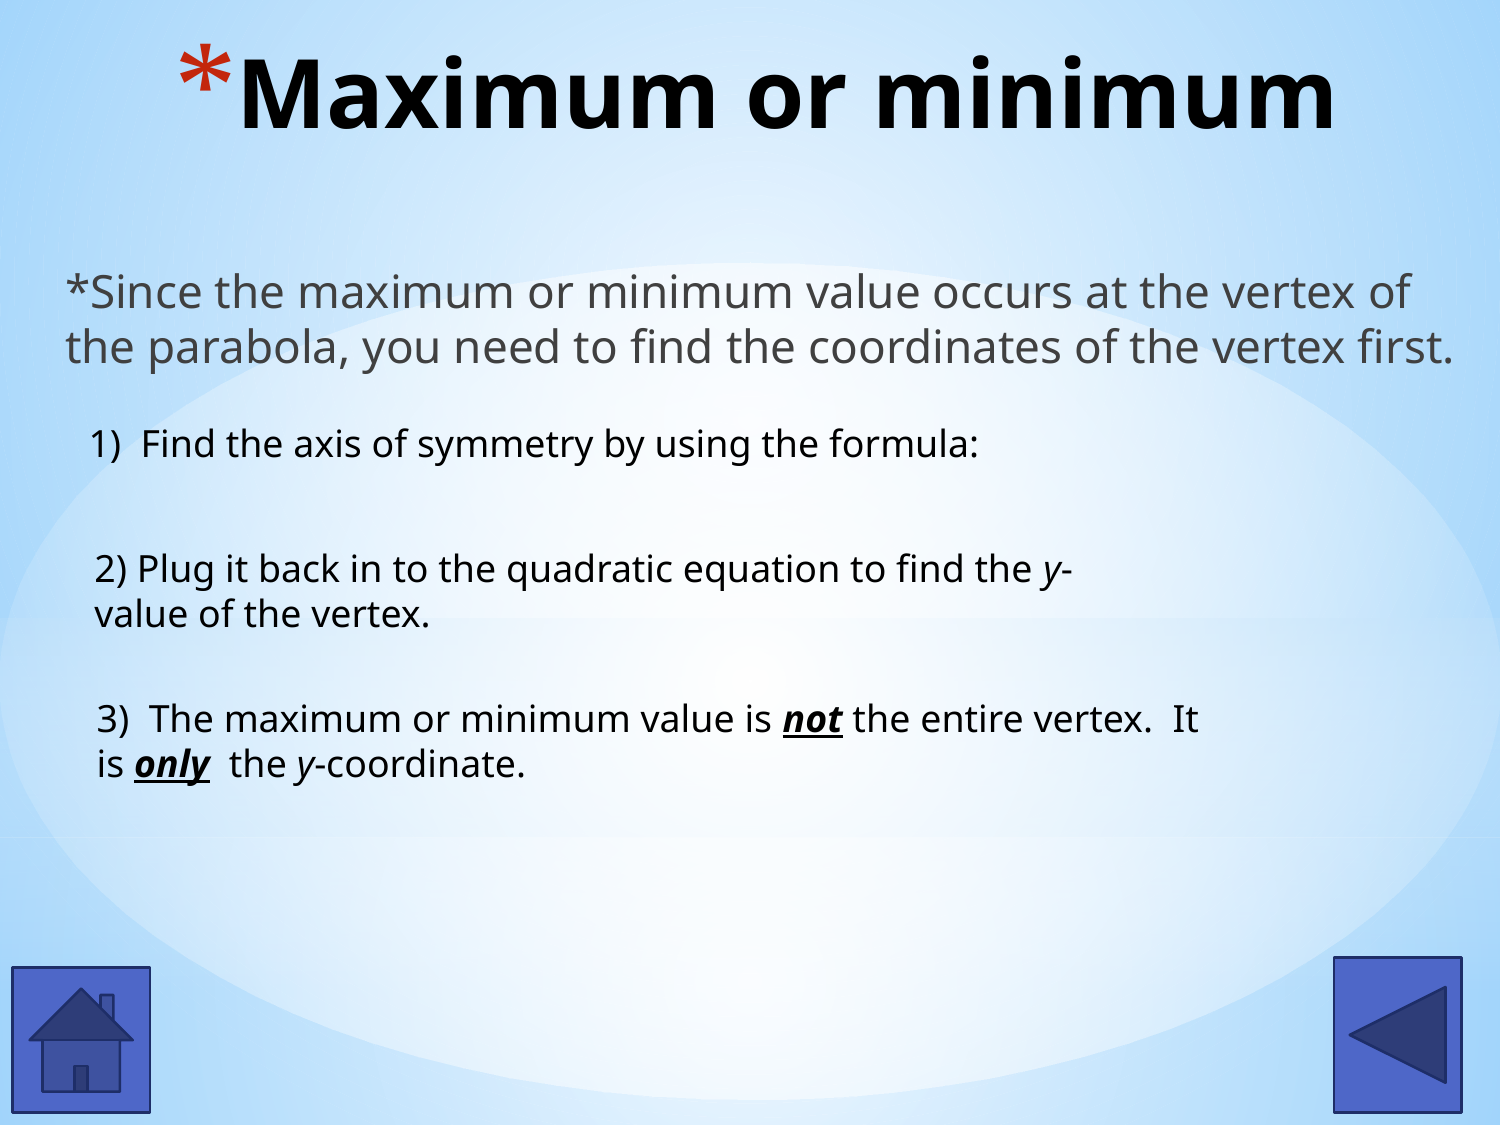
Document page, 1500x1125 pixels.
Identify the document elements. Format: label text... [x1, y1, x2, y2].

list *Since the maximum or minimum value occurs at the vertex of the parabola, you need to find the coordinates of the vertex first. [50, 254, 1475, 525]
text_box 3) The maximum or minimum value is not the entire vertex. It is only the y-coordinate. [81, 687, 1219, 793]
text_box [1333, 956, 1463, 1114]
text_box [11, 966, 151, 1114]
title Maximum or minimum [53, 24, 1462, 213]
text_box 2) Plug it back in to the quadratic equation to find the y-value of the vertex. [79, 537, 1168, 643]
